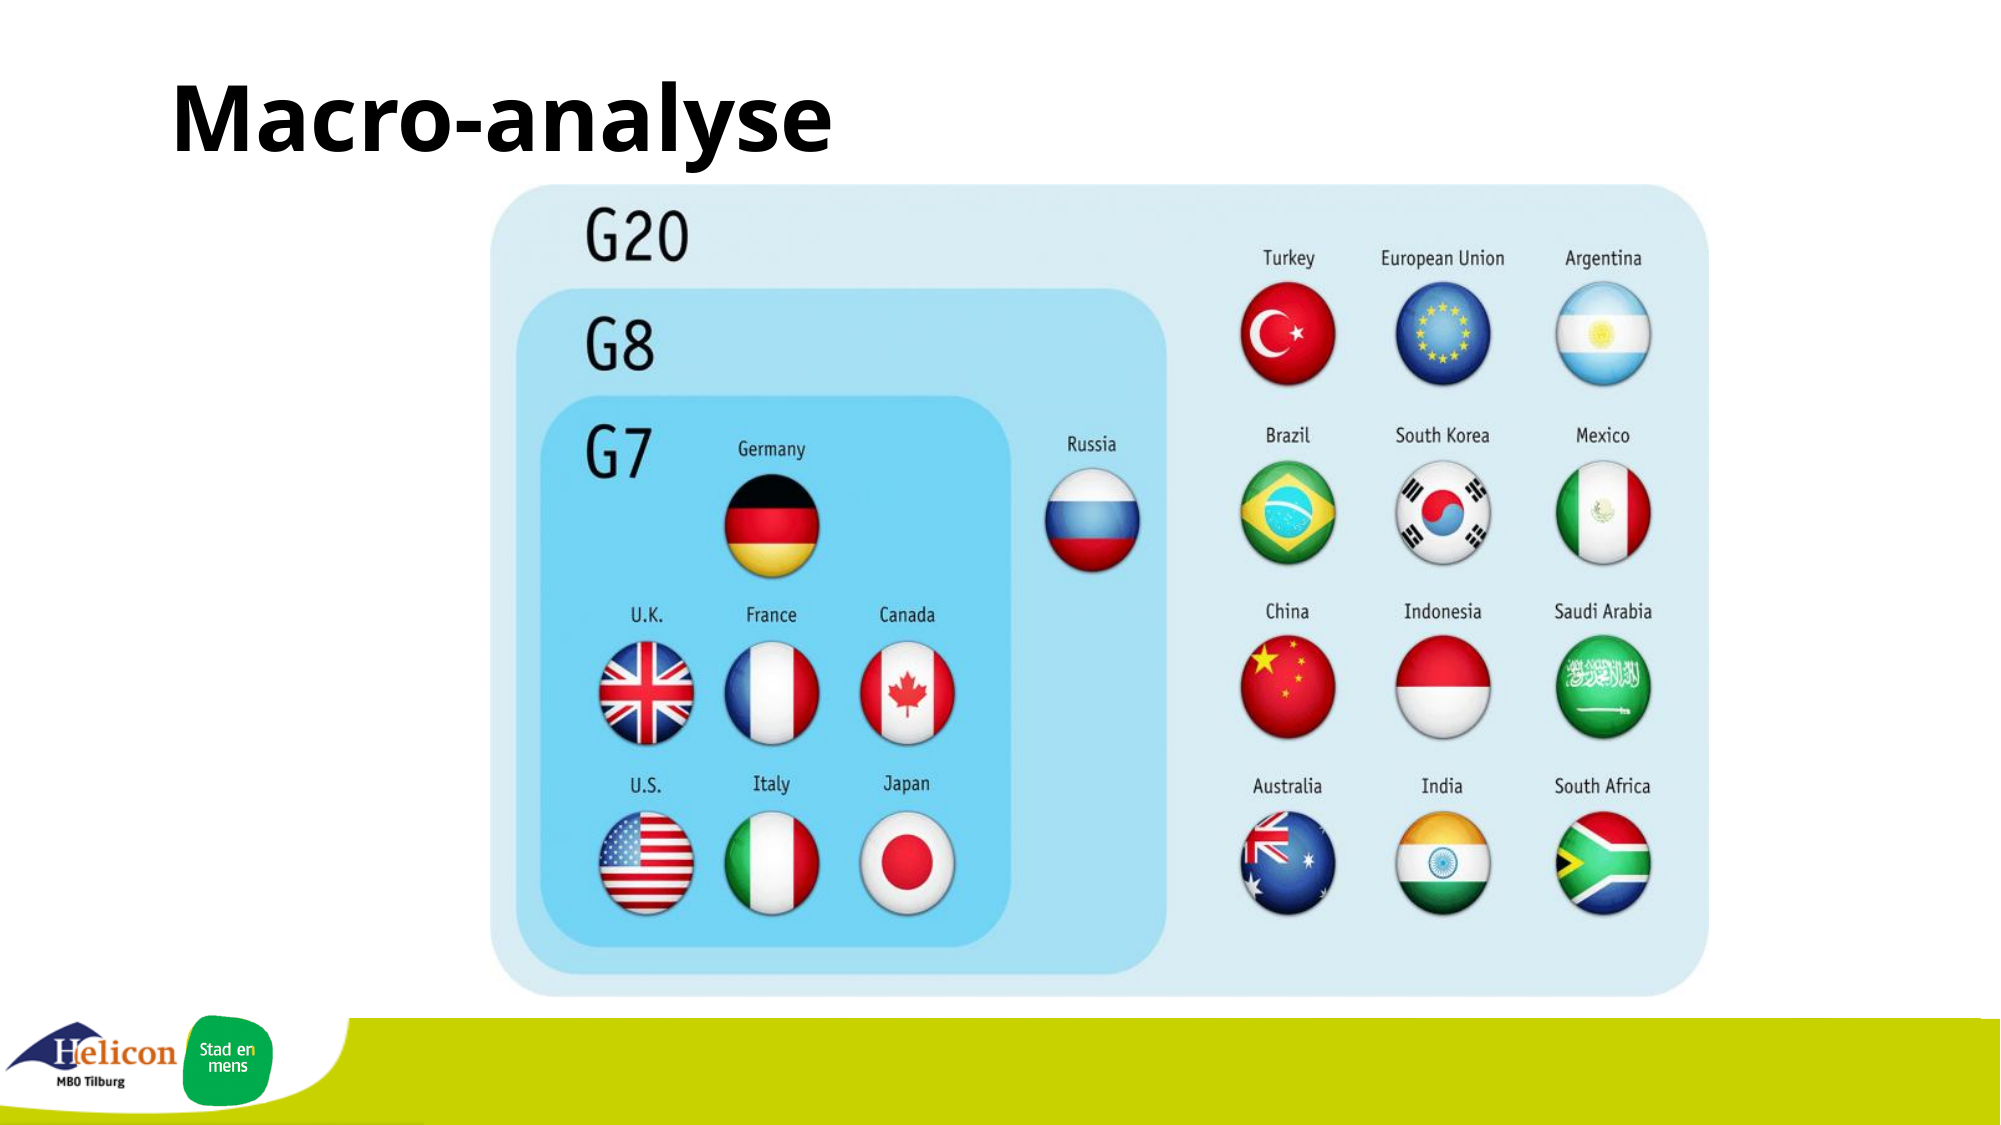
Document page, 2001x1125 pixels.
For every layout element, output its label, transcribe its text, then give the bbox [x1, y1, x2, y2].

picture [0, 1013, 424, 1125]
text_box Macro-analyse [154, 64, 1655, 232]
picture [490, 184, 1709, 997]
